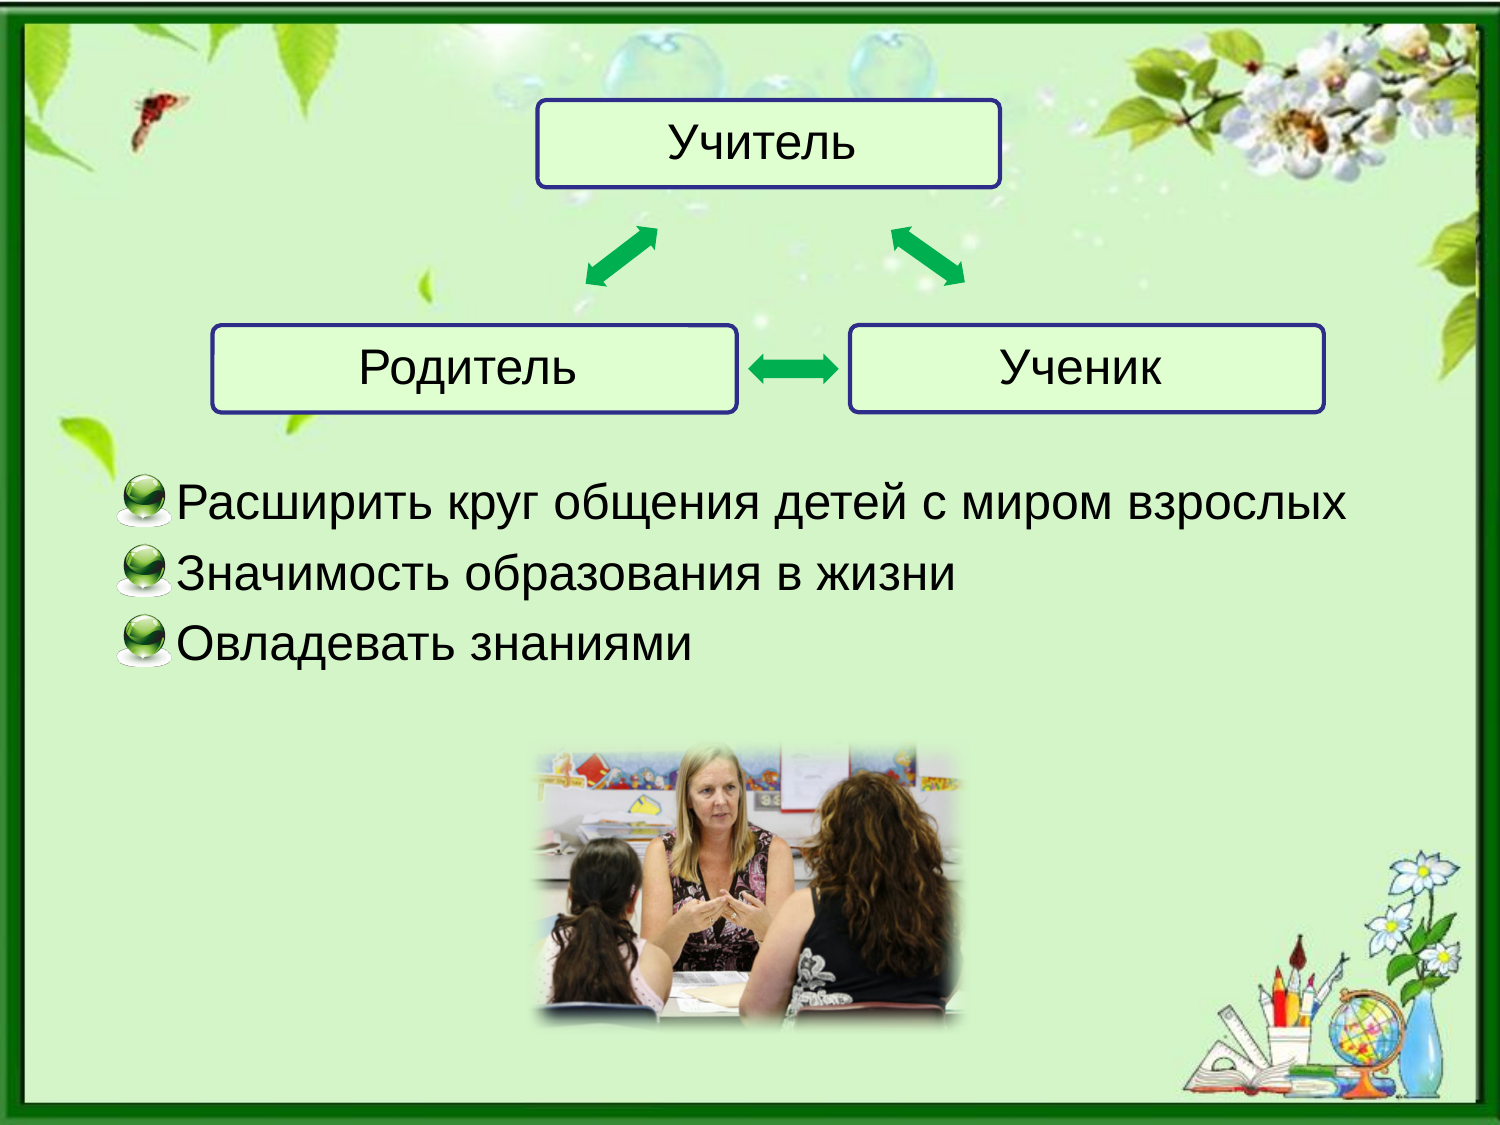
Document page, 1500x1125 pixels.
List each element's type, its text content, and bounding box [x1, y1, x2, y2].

picture [0, 0, 1500, 1125]
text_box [212, 74, 1326, 413]
list Расширить круг общения детей с миром взрослых Значимость образования в жизни Овладевать знаниями [99, 462, 1438, 713]
